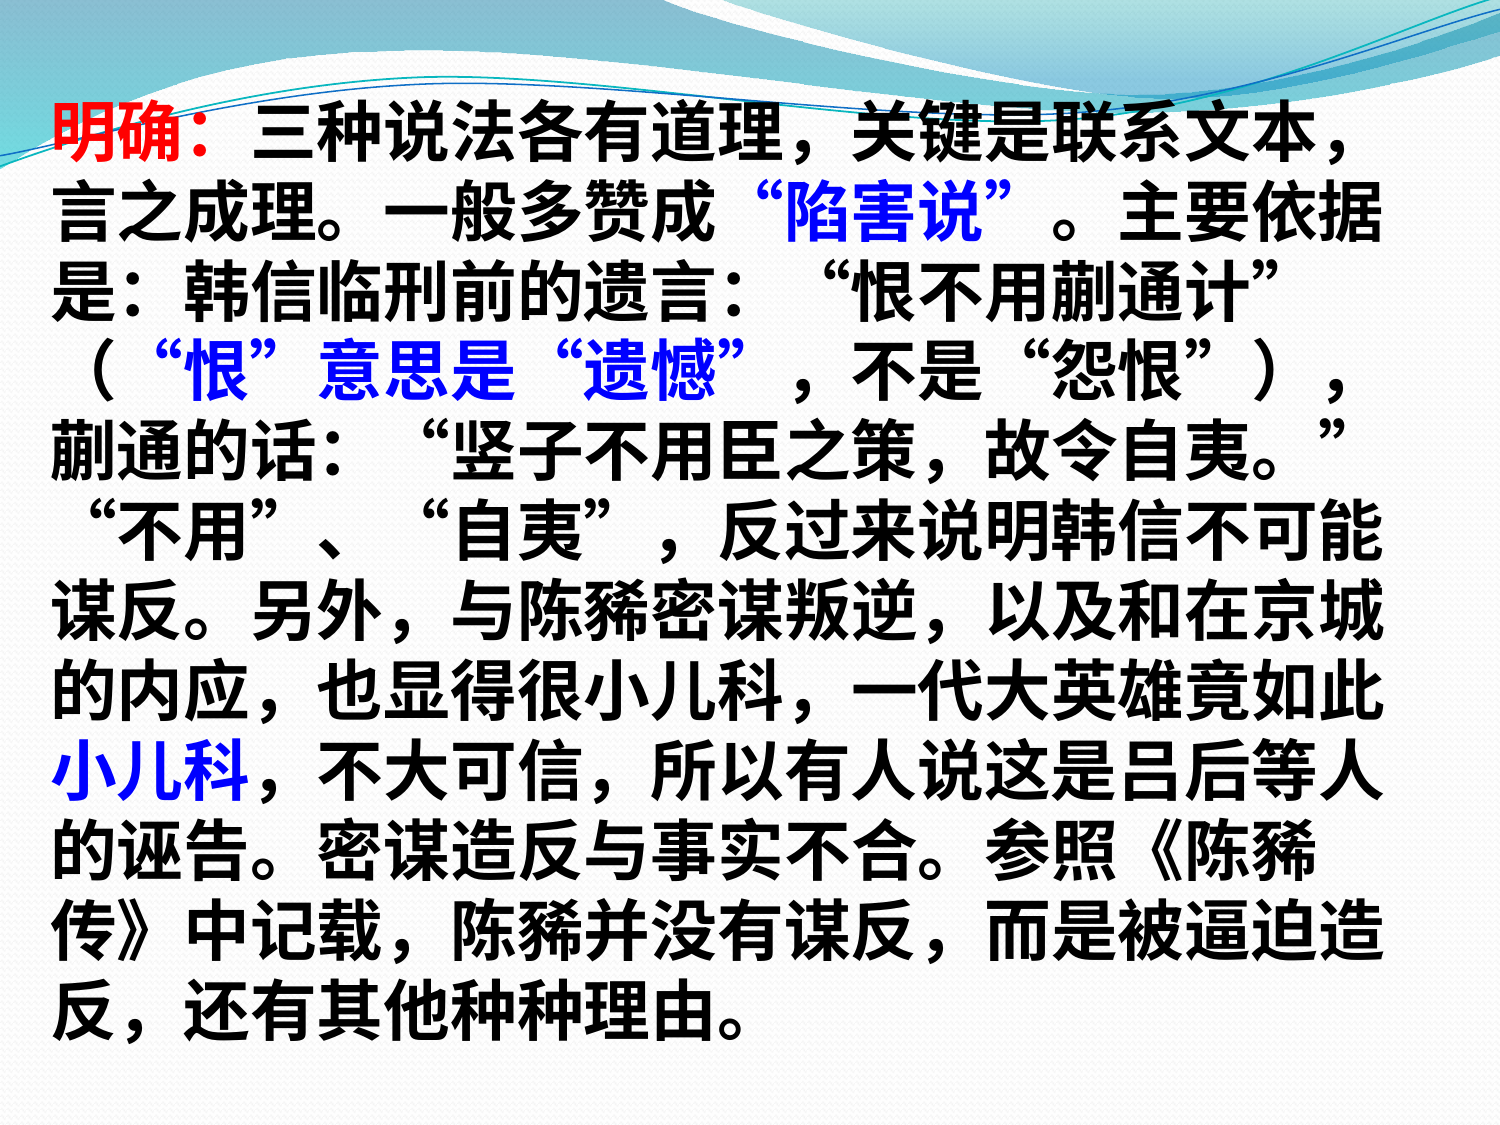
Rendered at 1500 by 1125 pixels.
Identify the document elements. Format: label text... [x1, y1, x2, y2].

text_box 明确：三种说法各有道理，关键是联系文本，言之成理。一般多赞成“陷害说”。主要依据是：韩信临刑前的遗言：“恨不用蒯通计”（“恨”意思是“遗憾”，不是“怨恨”），蒯通的话：“竖子不用臣之策，故令自夷。”“不用”、“自夷”，反过来说明韩信不可能谋反。另外，与陈豨密谋叛逆，以及和在京城的内应，也显得很小儿科，一代大英雄竟如此小儿科，不大可信，所以有人说这是吕后等人的诬告。密谋造反与事实不合。参照《陈豨传》中记载，陈豨并没有谋反，而是被逼迫造反，还有其他种种理由。 [35, 81, 1465, 1125]
